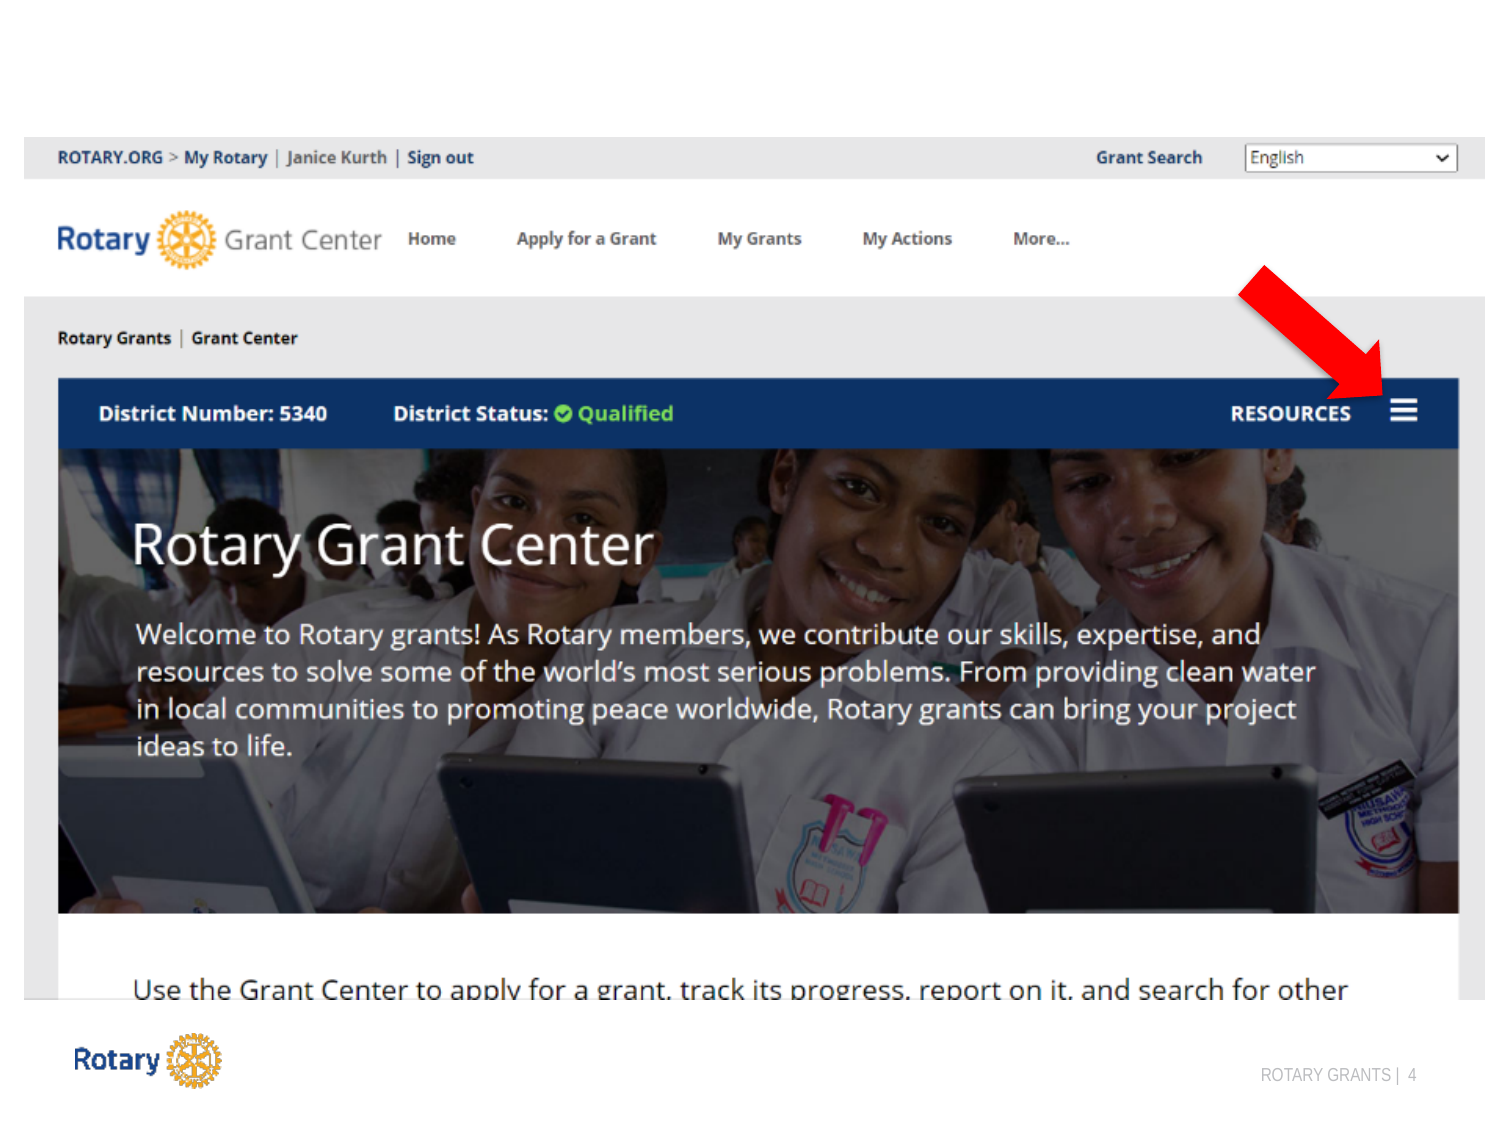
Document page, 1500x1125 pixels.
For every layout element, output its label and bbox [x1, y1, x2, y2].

picture [24, 137, 1485, 1001]
picture [75, 1033, 222, 1089]
